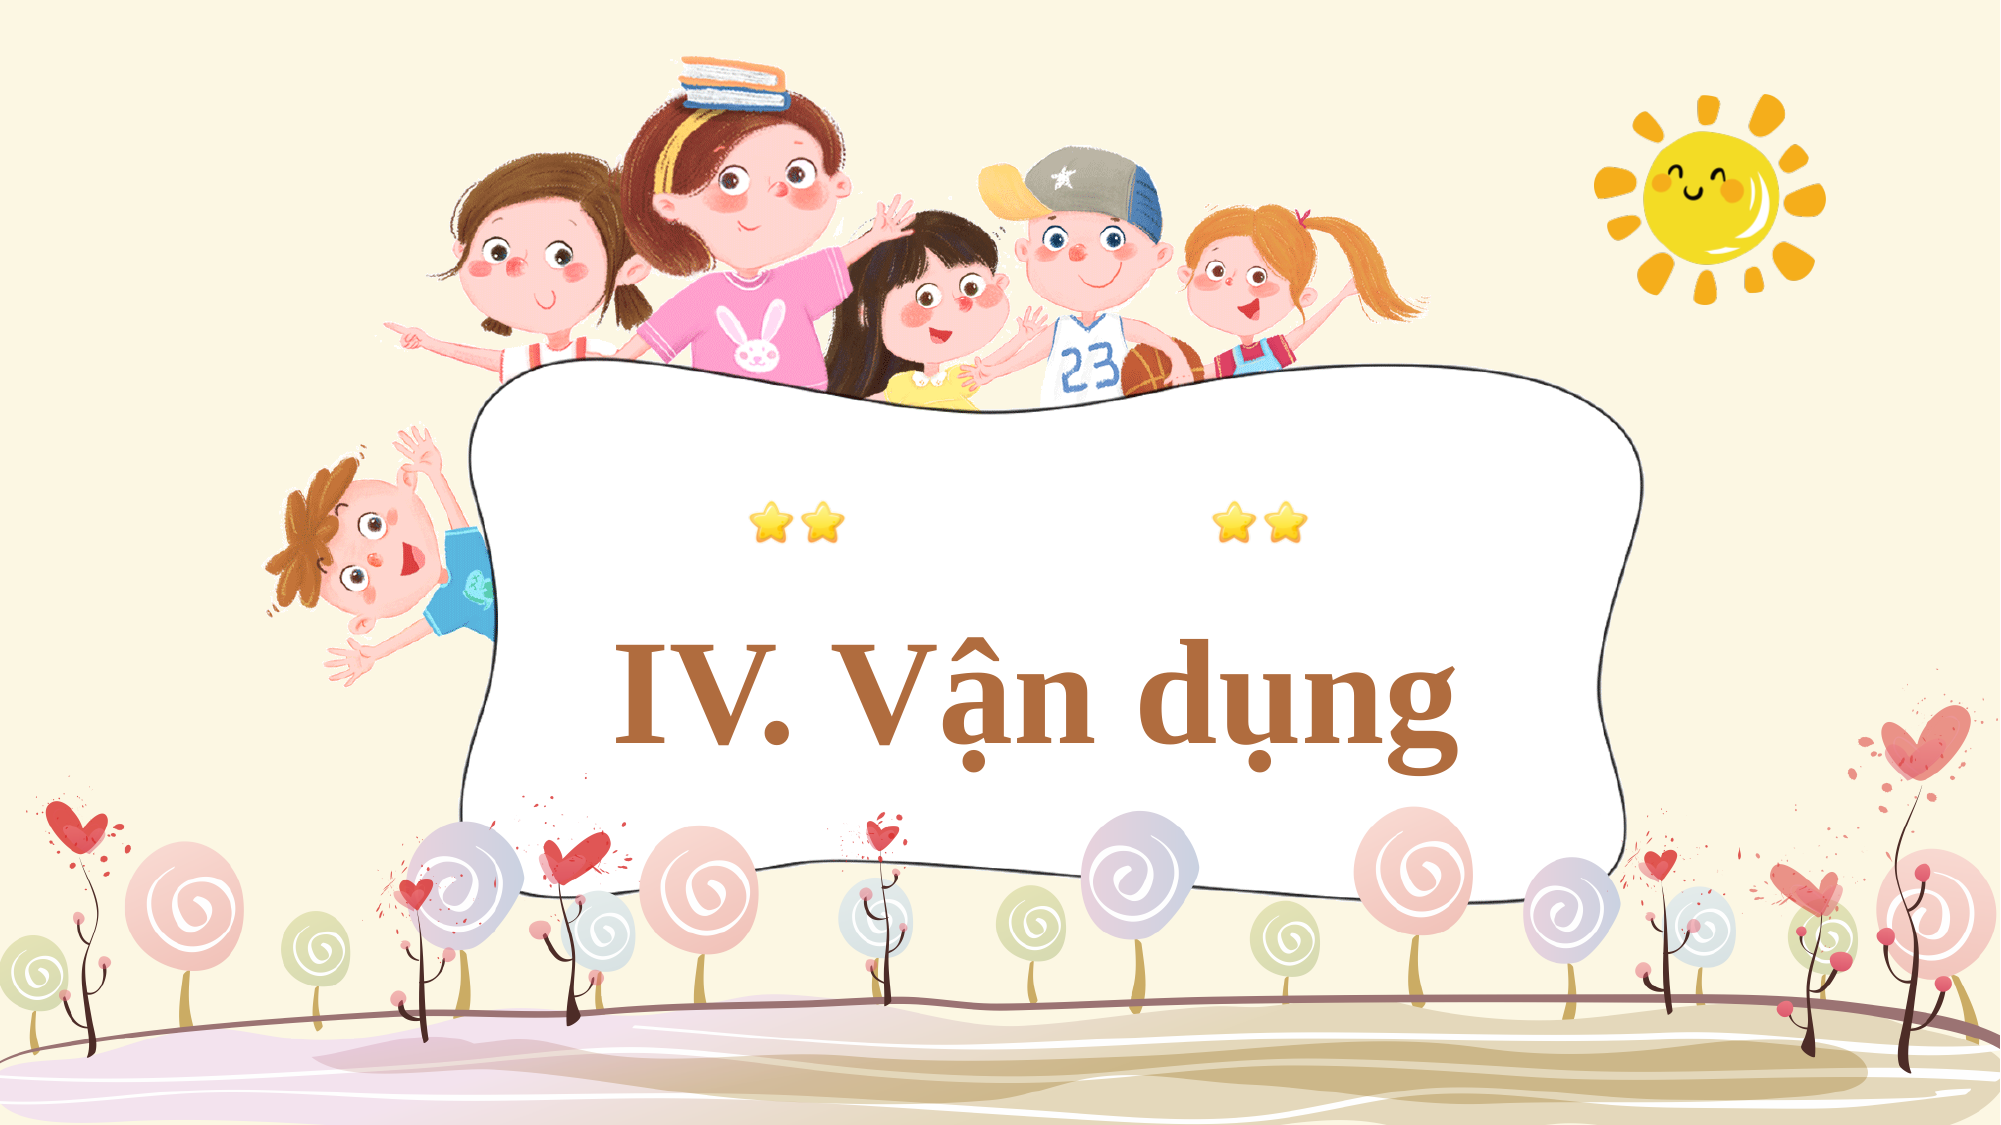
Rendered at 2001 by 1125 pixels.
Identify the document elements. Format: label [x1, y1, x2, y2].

text_box [731, 480, 1328, 563]
picture [0, 37, 2000, 1125]
